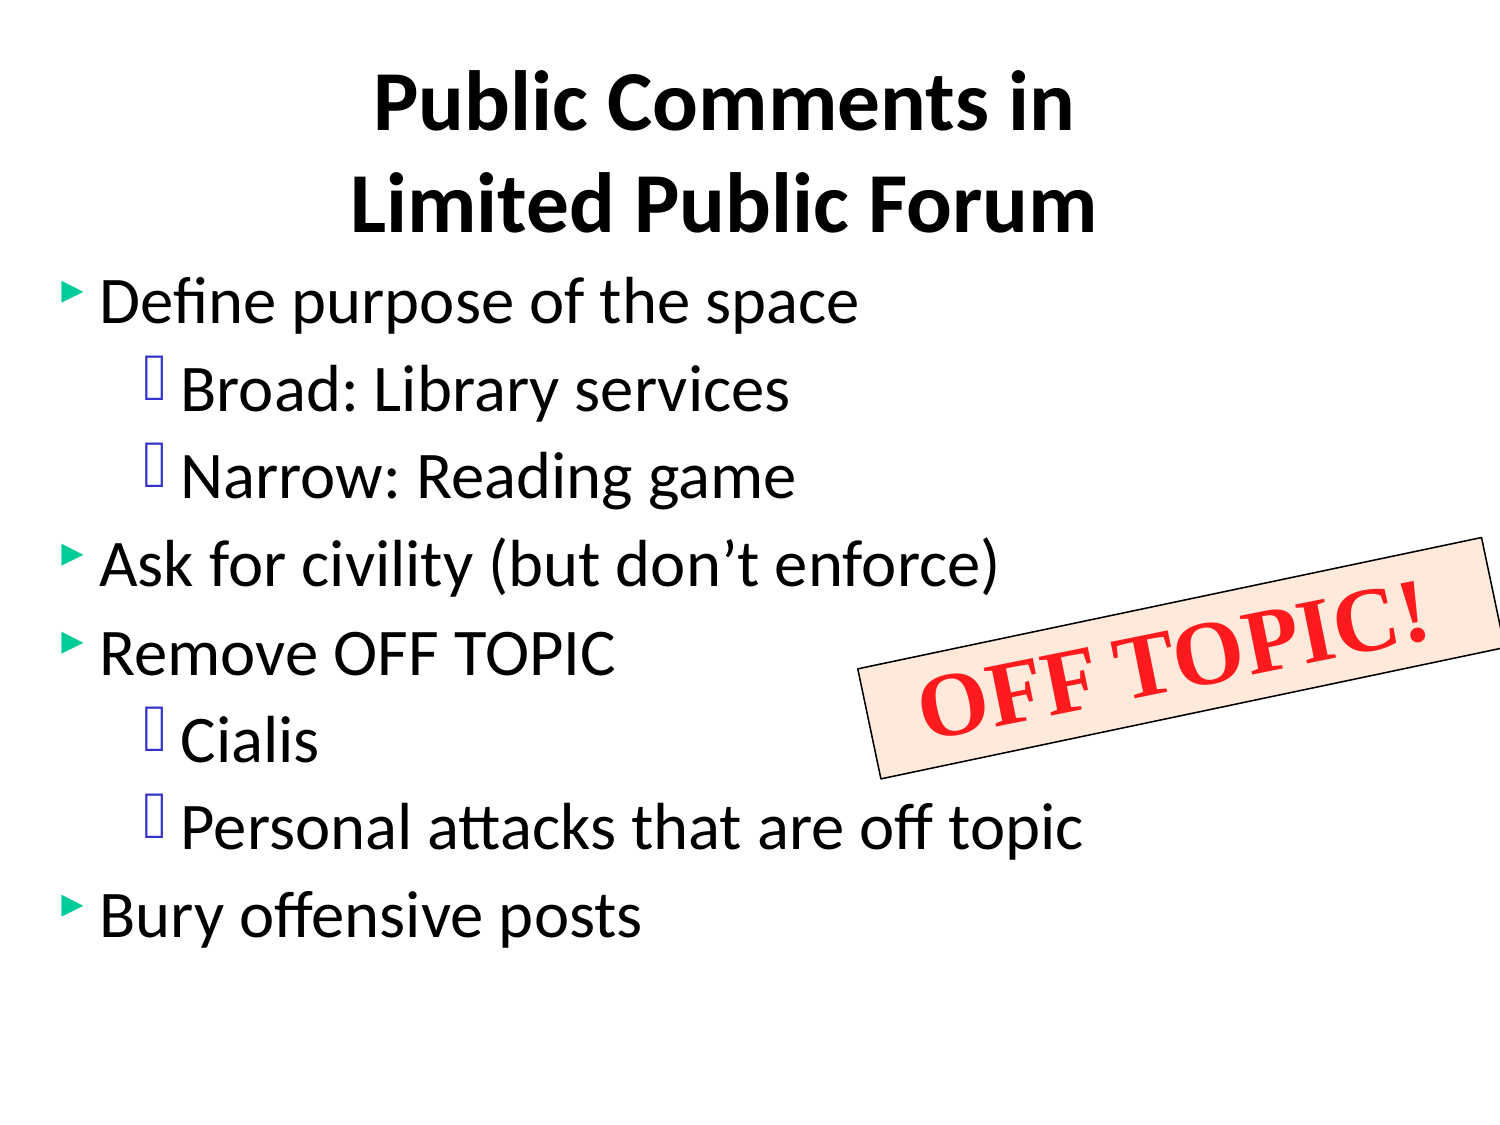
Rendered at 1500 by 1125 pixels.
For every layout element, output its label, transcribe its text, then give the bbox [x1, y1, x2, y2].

text_box Define purpose of the space Broad: Library services Narrow: Reading game Ask for civility (but don’t enforce) Remove OFF TOPIC Cialis Personal attacks that are off topic Bury offensive posts [24, 249, 1375, 993]
text_box OFF TOPIC! [890, 538, 1432, 661]
text_box Public Comments in Limited Public Forum [37, 37, 1413, 225]
text_box [857, 537, 1500, 779]
